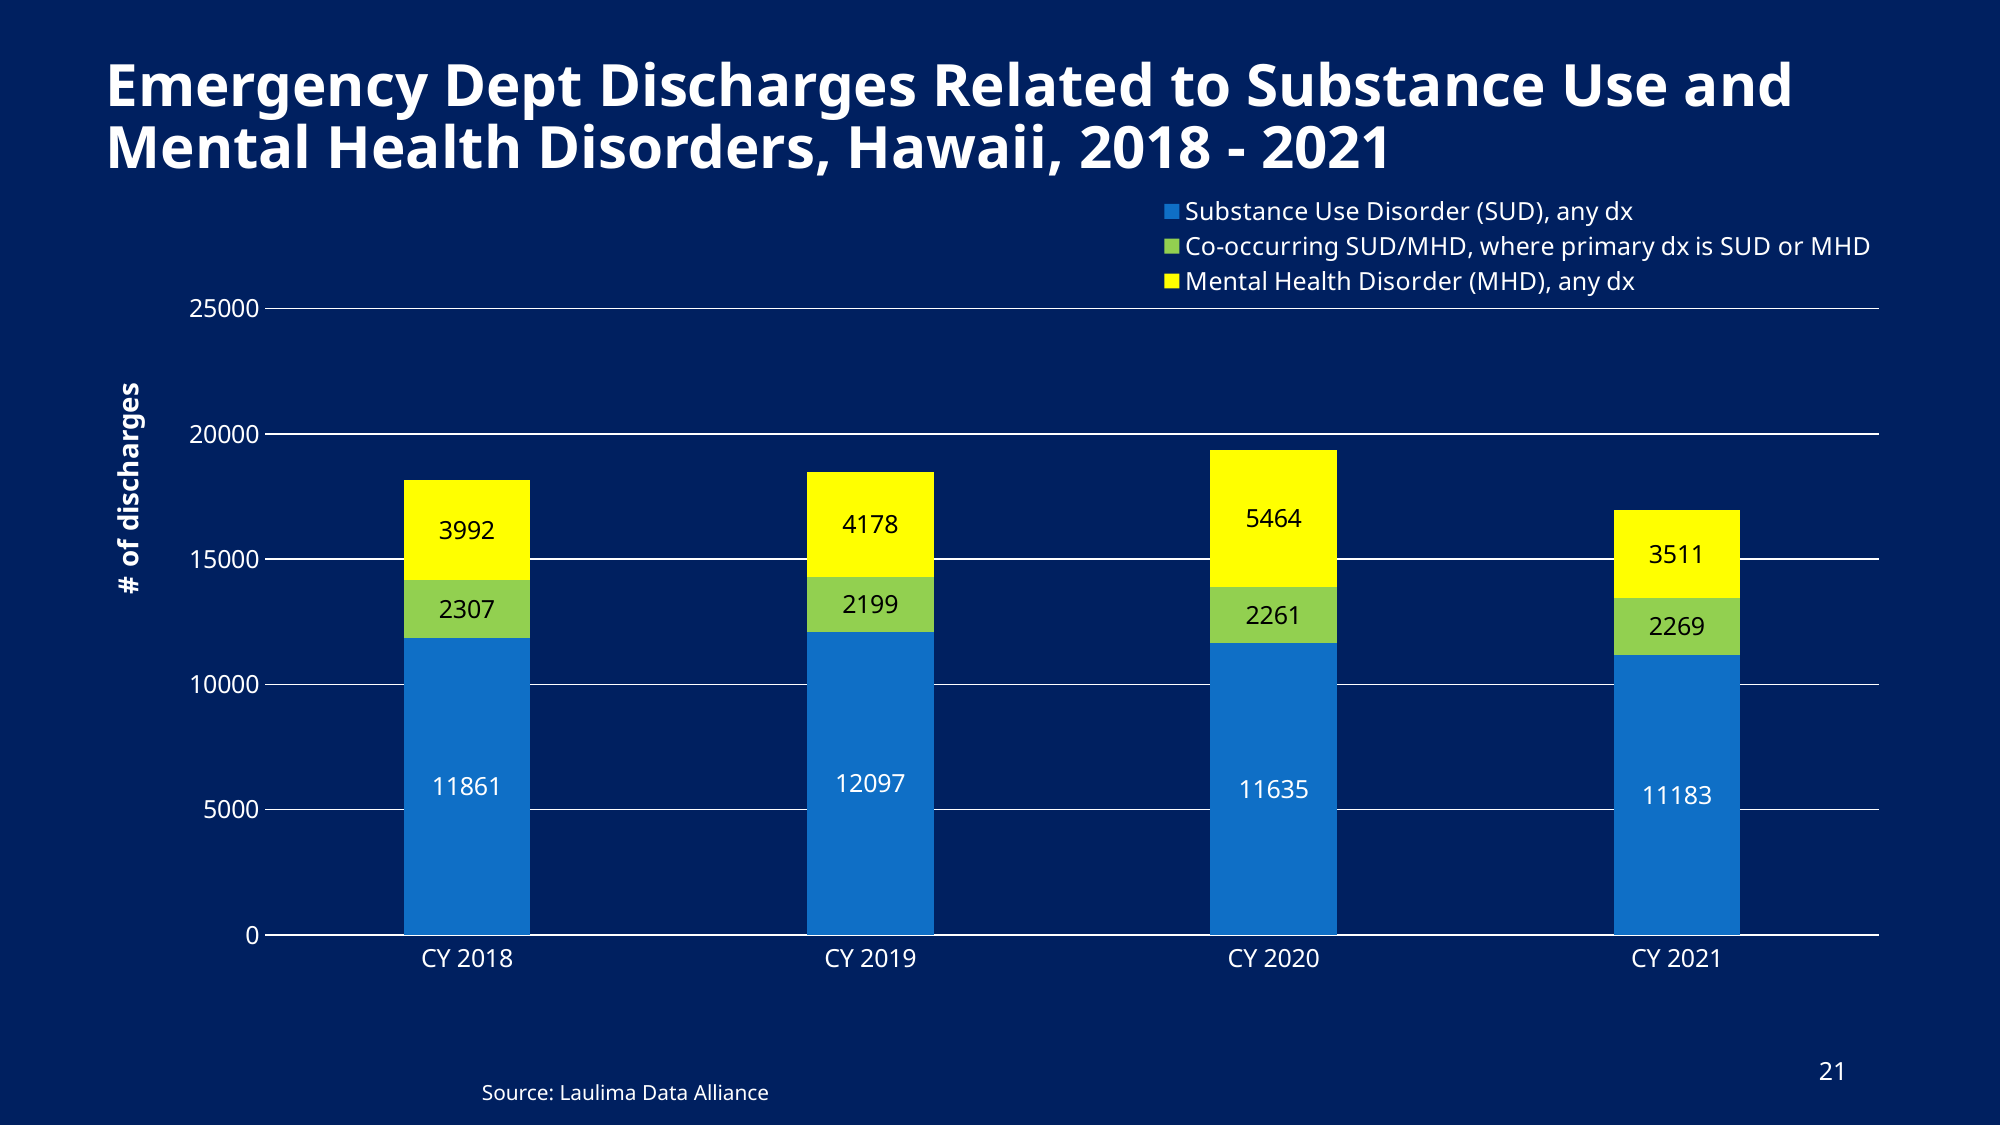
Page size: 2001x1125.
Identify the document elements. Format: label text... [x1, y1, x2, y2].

title Emergency Dept Discharges Related to Substance Use and Mental Health Disorders, Hawaii, 2018 - 2021 [90, 9, 1910, 228]
text_box Source: Laulima Data Alliance [467, 1072, 1151, 1113]
chart [98, 173, 1902, 1005]
slide_number 21 [1412, 1042, 1863, 1103]
